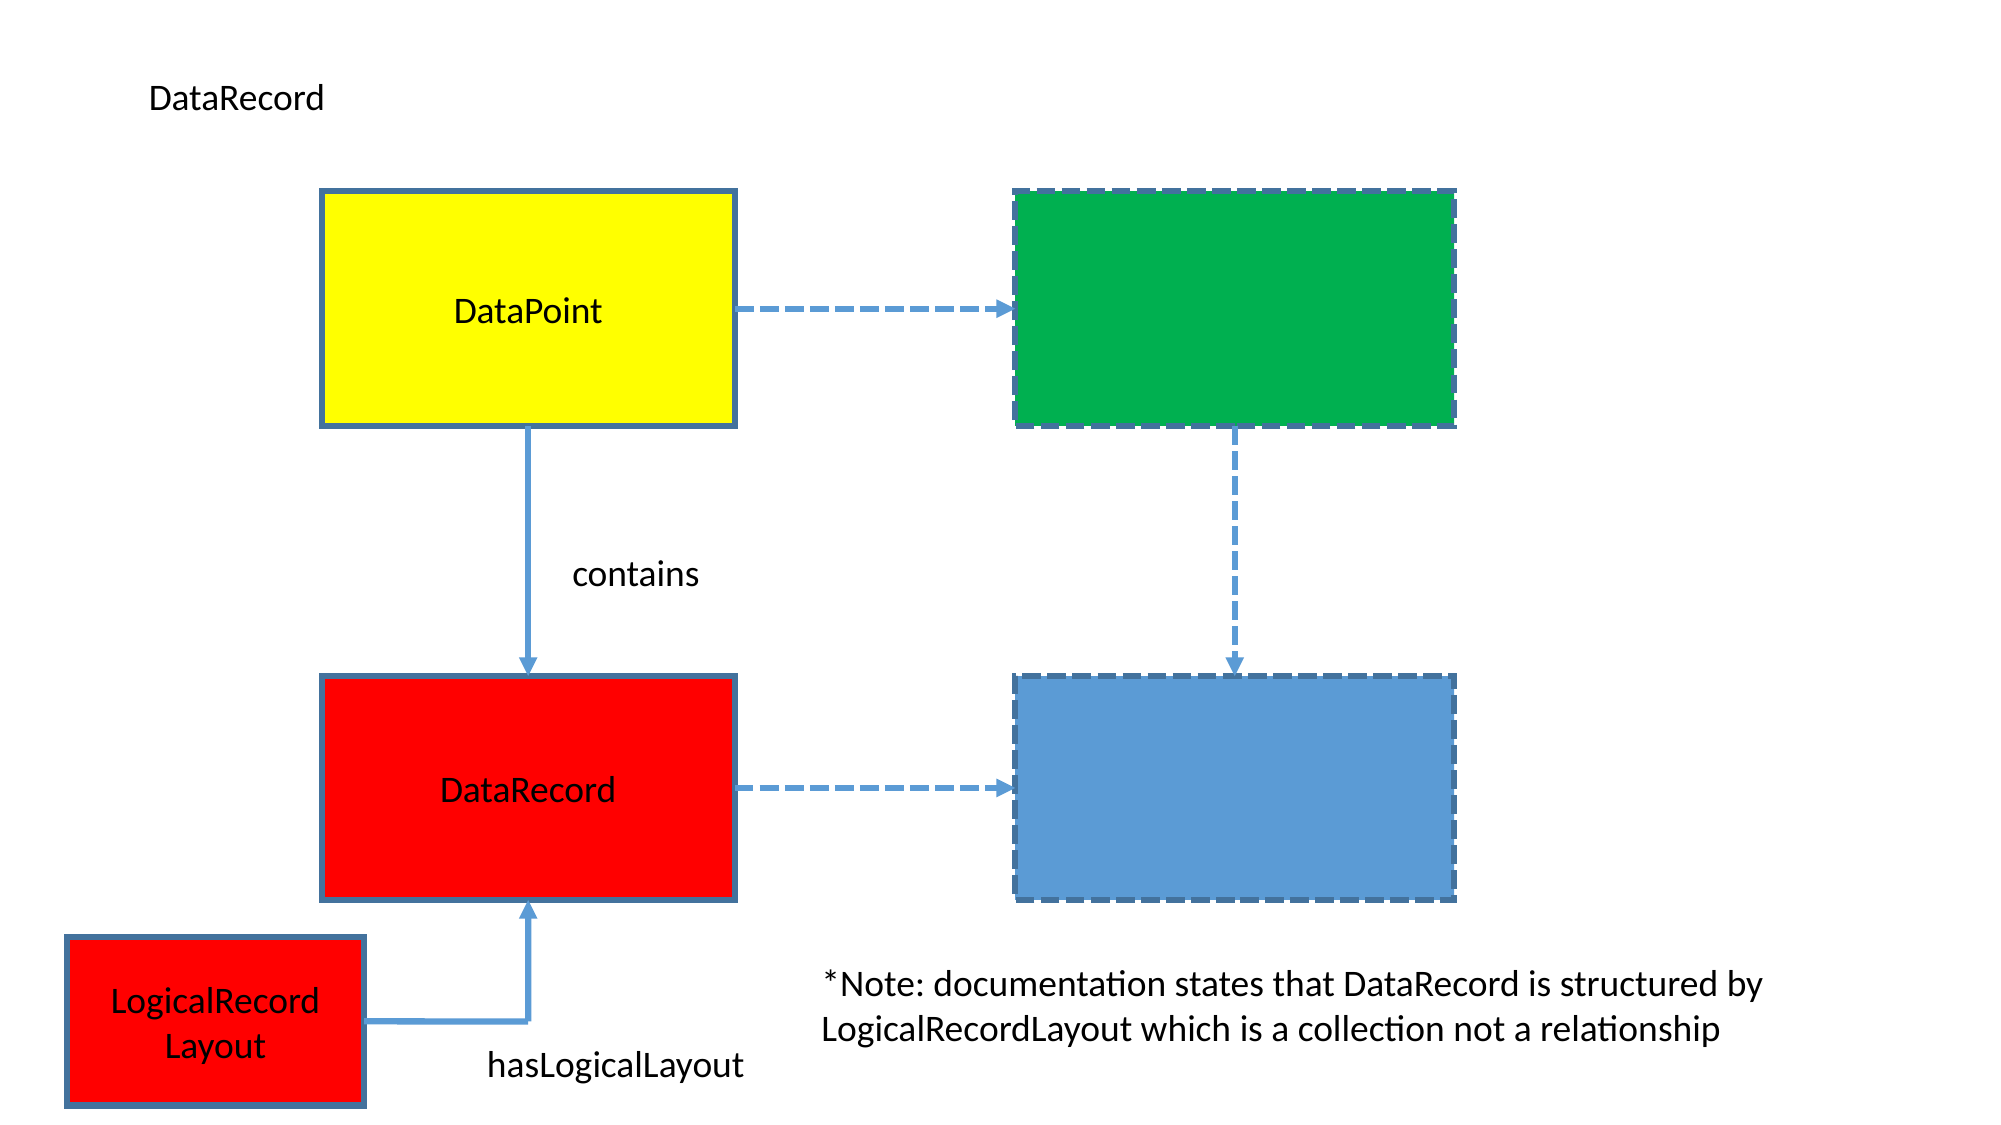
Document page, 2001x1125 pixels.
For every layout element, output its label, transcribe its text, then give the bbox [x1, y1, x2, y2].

text_box [1014, 190, 1455, 427]
text_box hasLogicalLayout [472, 1033, 760, 1093]
text_box DataRecord [321, 675, 736, 901]
text_box contains [557, 541, 715, 601]
text_box [1014, 675, 1455, 901]
text_box *Note: documentation states that DataRecord is structured by LogicalRecordLayout which is a collection not a relationship [806, 951, 1784, 1056]
text_box DataRecord [133, 65, 341, 125]
text_box LogicalRecord Layout [66, 936, 365, 1107]
text_box DataPoint [321, 190, 736, 427]
